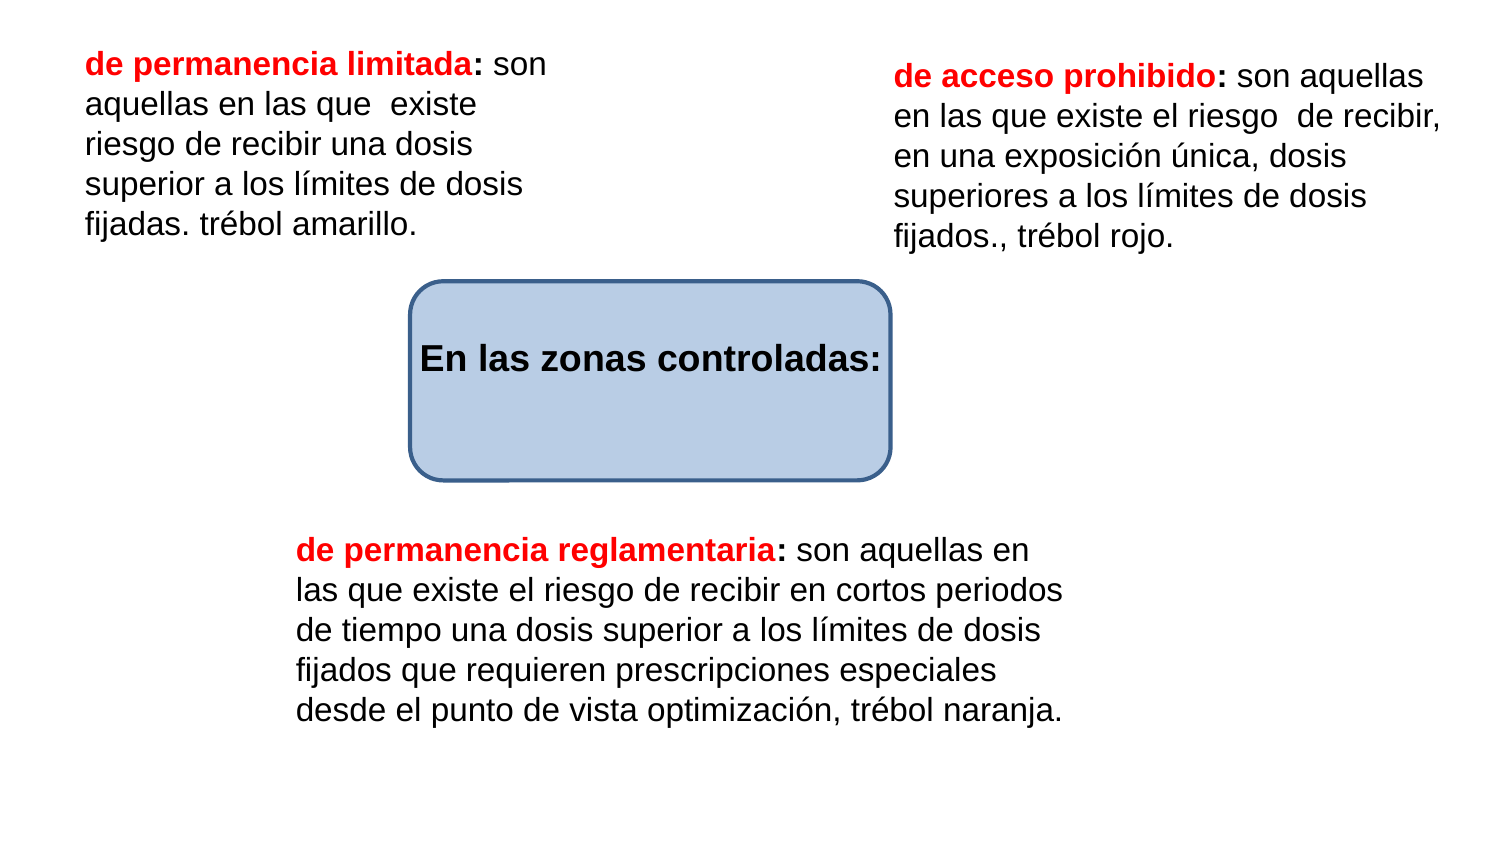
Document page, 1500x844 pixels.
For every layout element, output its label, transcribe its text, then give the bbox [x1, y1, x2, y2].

text_box [407, 386, 893, 483]
text_box de permanencia limitada: son aquellas en las que existe riesgo de recibir una dosis superior a los límites de dosis fijadas. trébol amarillo. [70, 35, 575, 250]
text_box de permanencia reglamentaria: son aquellas en las que existe el riesgo de recibir en cortos periodos de tiempo una dosis superior a los límites de dosis fijados que requieren prescripciones especiales desde el punto de vista optimización, trébol naranja. [281, 521, 1090, 736]
text_box [407, 279, 893, 326]
text_box En las zonas controladas: [339, 326, 973, 386]
text_box de acceso prohibido: son aquellas en las que existe el riesgo de recibir, en una exposición única, dosis superiores a los límites de dosis fijados., trébol rojo. [878, 46, 1477, 262]
